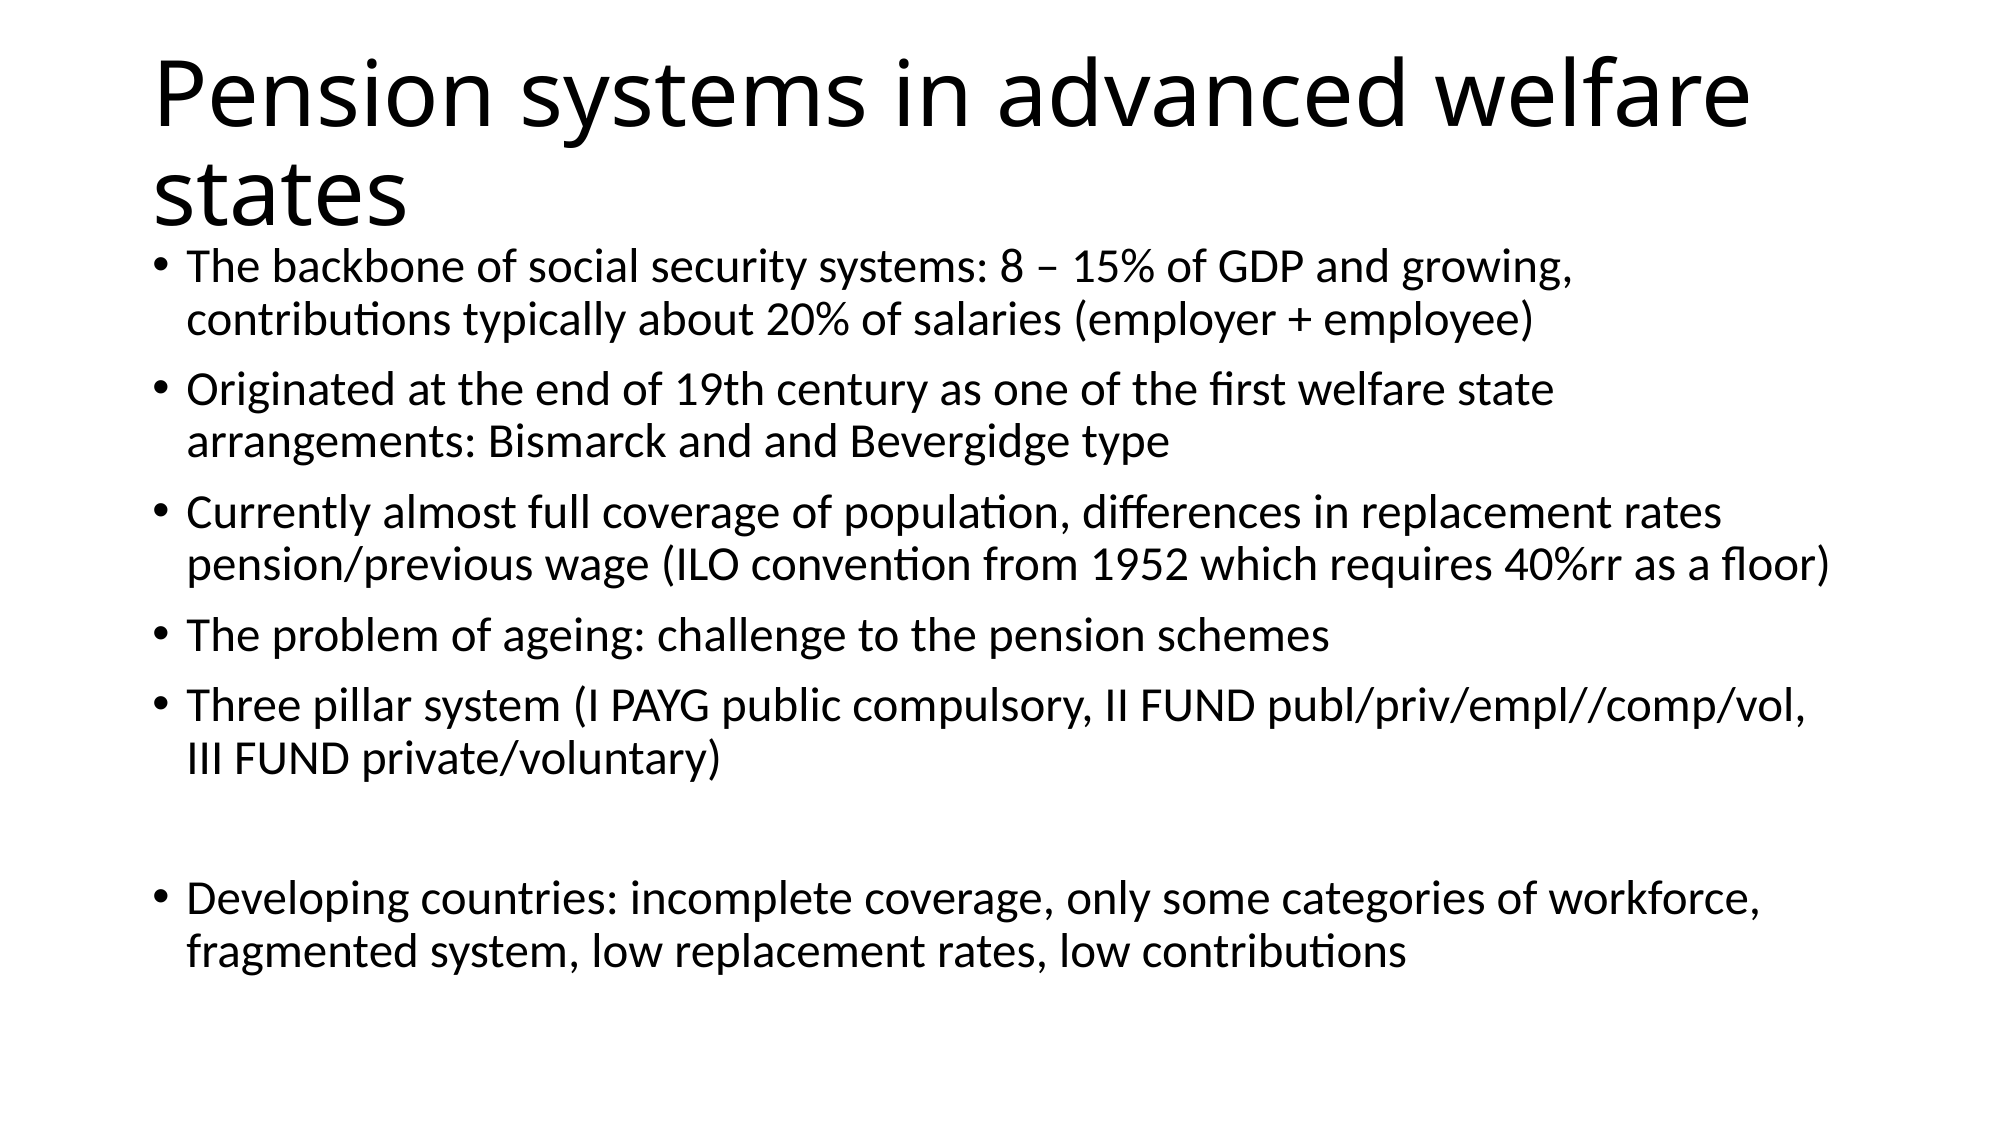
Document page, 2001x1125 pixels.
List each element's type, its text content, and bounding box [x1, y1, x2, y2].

list The backbone of social security systems: 8 – 15% of GDP and growing, contributions typically about 20% of salaries (employer + employee) Originated at the end of 19th century as one of the first welfare state arrangements: Bismarck and and Bevergidge type Currently almost full coverage of population, differences in replacement rates pension/previous wage (ILO convention from 1952 which requires 40%rr as a floor) The problem of ageing: challenge to the pension schemes Three pillar system (I PAYG public compulsory, II FUND publ/priv/empl//comp/vol, III FUND private/voluntary) Developing countries: incomplete coverage, only some categories of workforce, fragmented system, low replacement rates, low contributions [137, 232, 1863, 1014]
title Pension systems in advanced welfare states [137, 59, 1863, 232]
